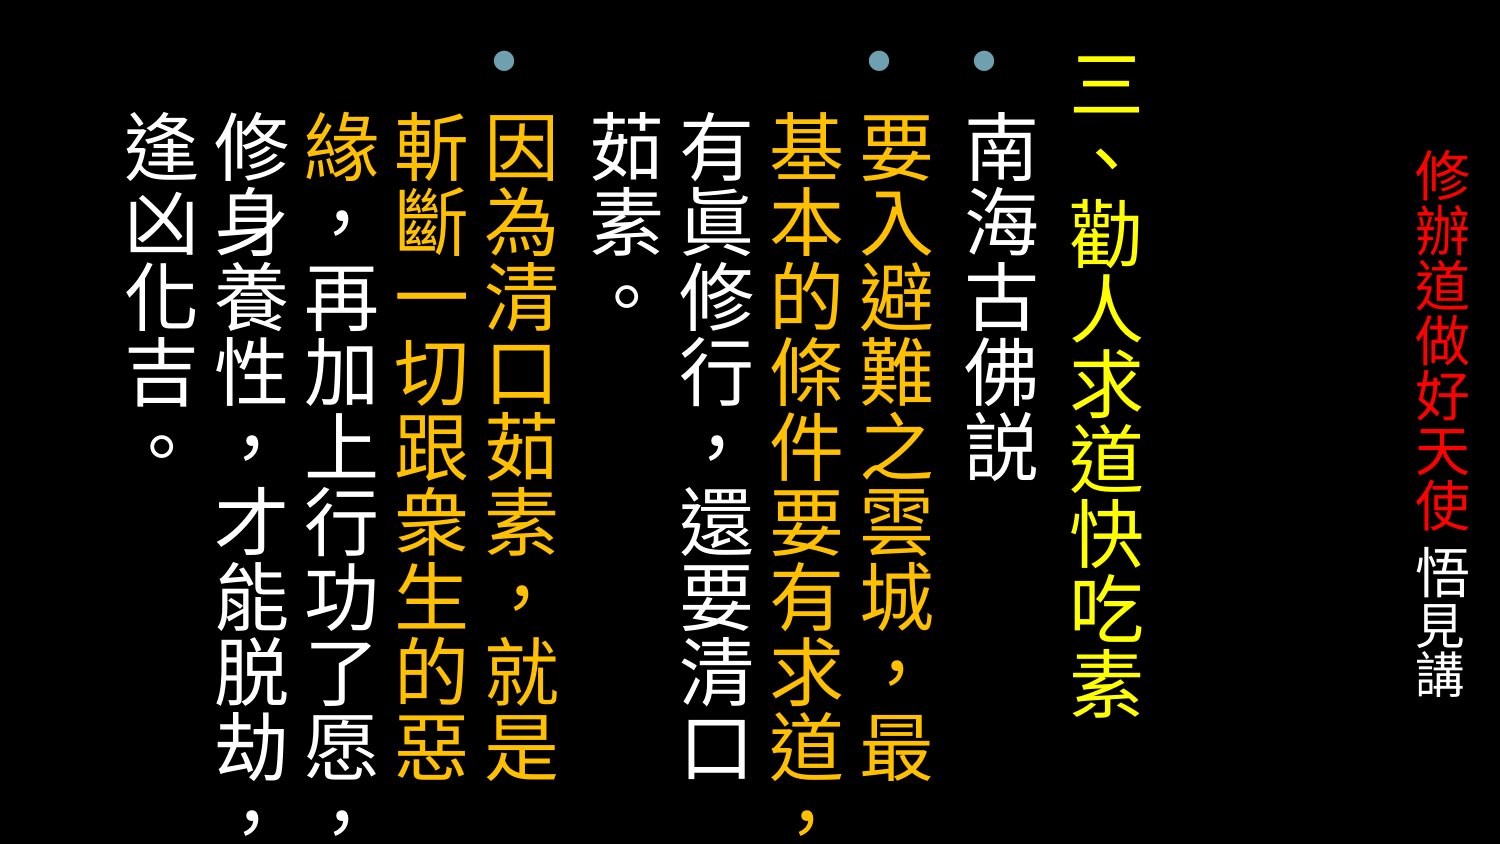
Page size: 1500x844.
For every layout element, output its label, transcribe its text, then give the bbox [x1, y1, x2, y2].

title 修辦道做好天使 悟見講 [1399, 23, 1483, 825]
list 三、勸人求道快吃素 南海古佛説 要入避難之雲城，最基本的條件要有求道，有眞修行，還要清口茹素。 因為清口茹素，就是斬斷一切跟衆生的惡緣，再加上行功了愿，修身養性，才能脱劫，逢凶化吉。 [13, 26, 1384, 833]
